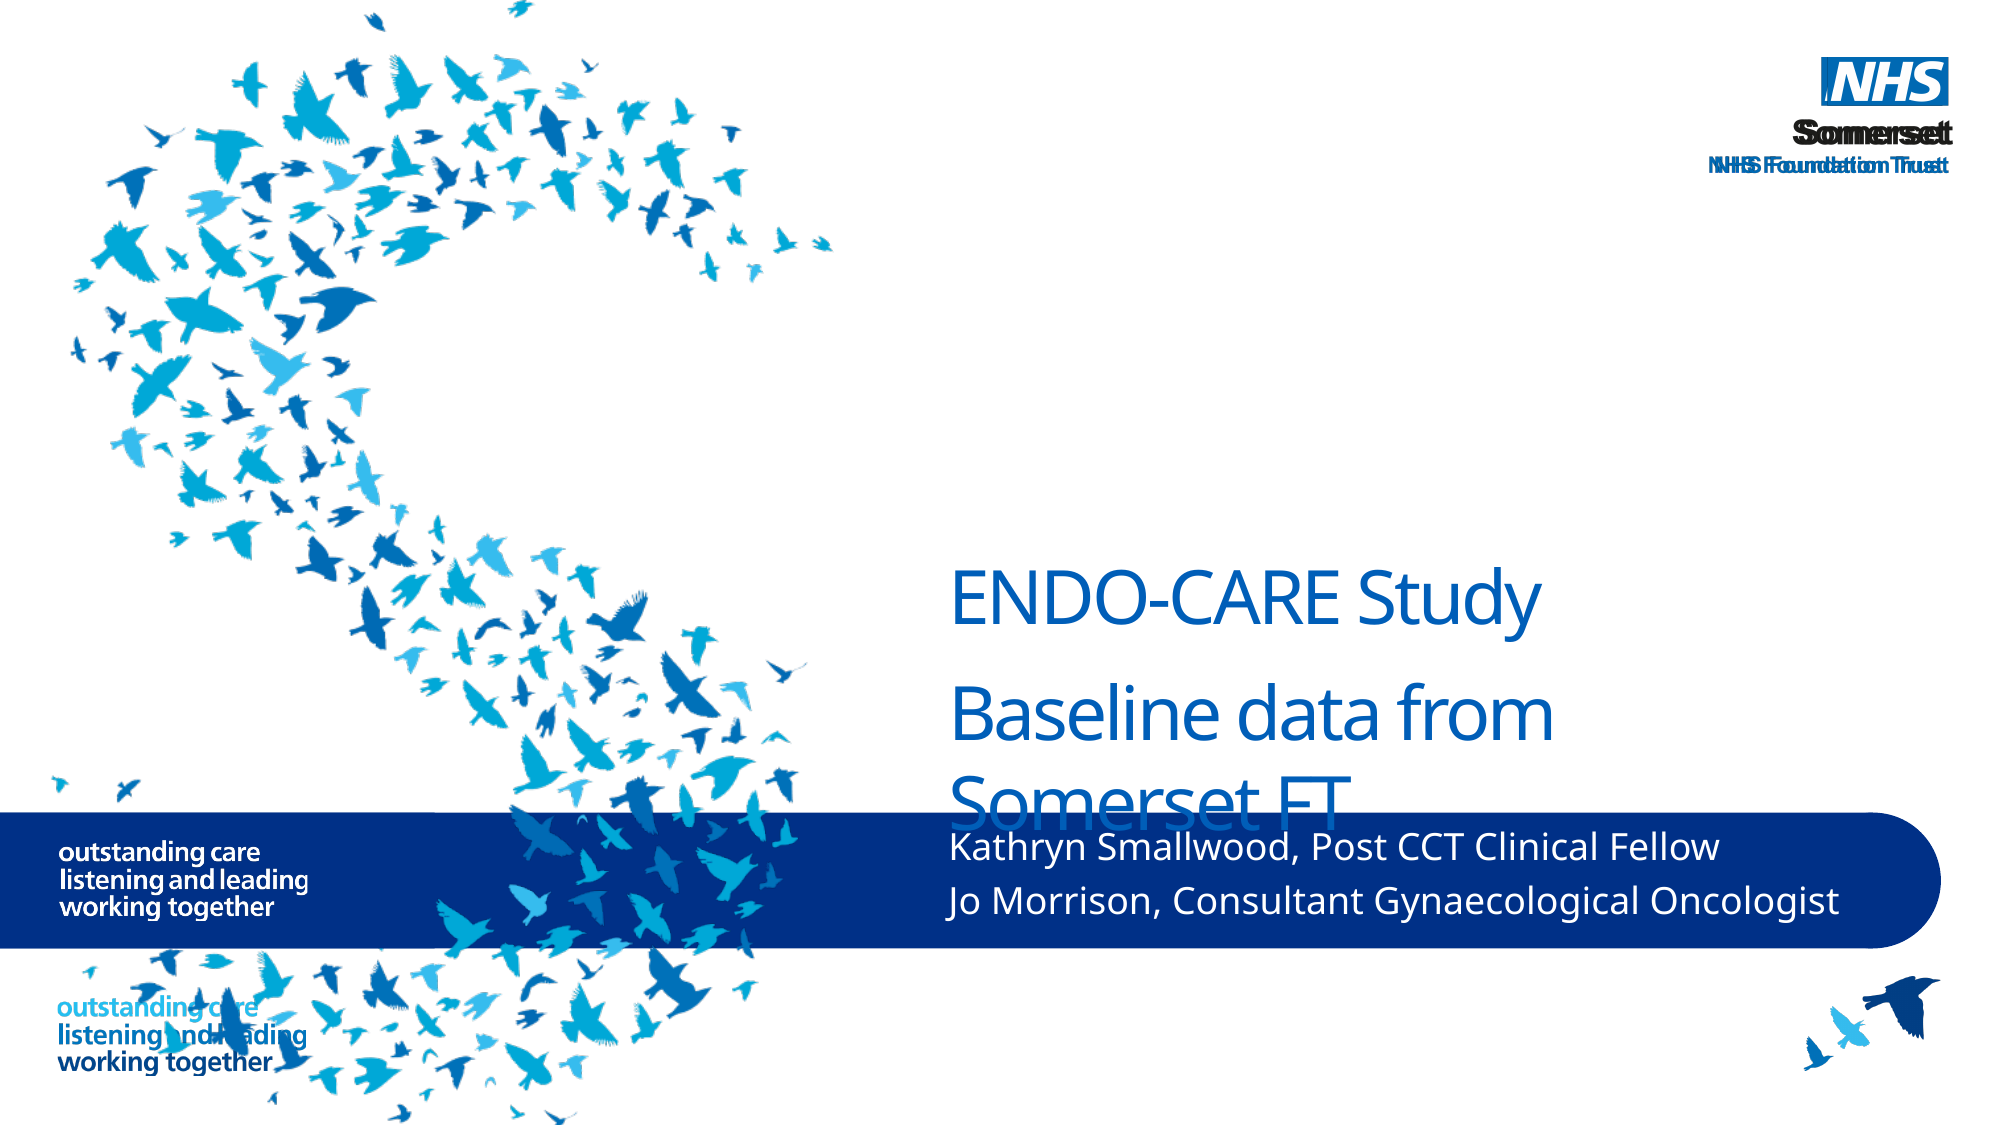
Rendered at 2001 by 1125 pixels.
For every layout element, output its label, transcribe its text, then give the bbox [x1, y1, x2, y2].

picture [42, 0, 834, 1125]
list Kathryn Smallwood, Post CCT Clinical Fellow Jo Morrison, Consultant Gynaecological Oncologist [948, 853, 1851, 922]
picture [1803, 976, 1941, 1071]
list ENDO-CARE Study Baseline data from Somerset FT [948, 549, 1851, 726]
picture [1702, 57, 1958, 208]
